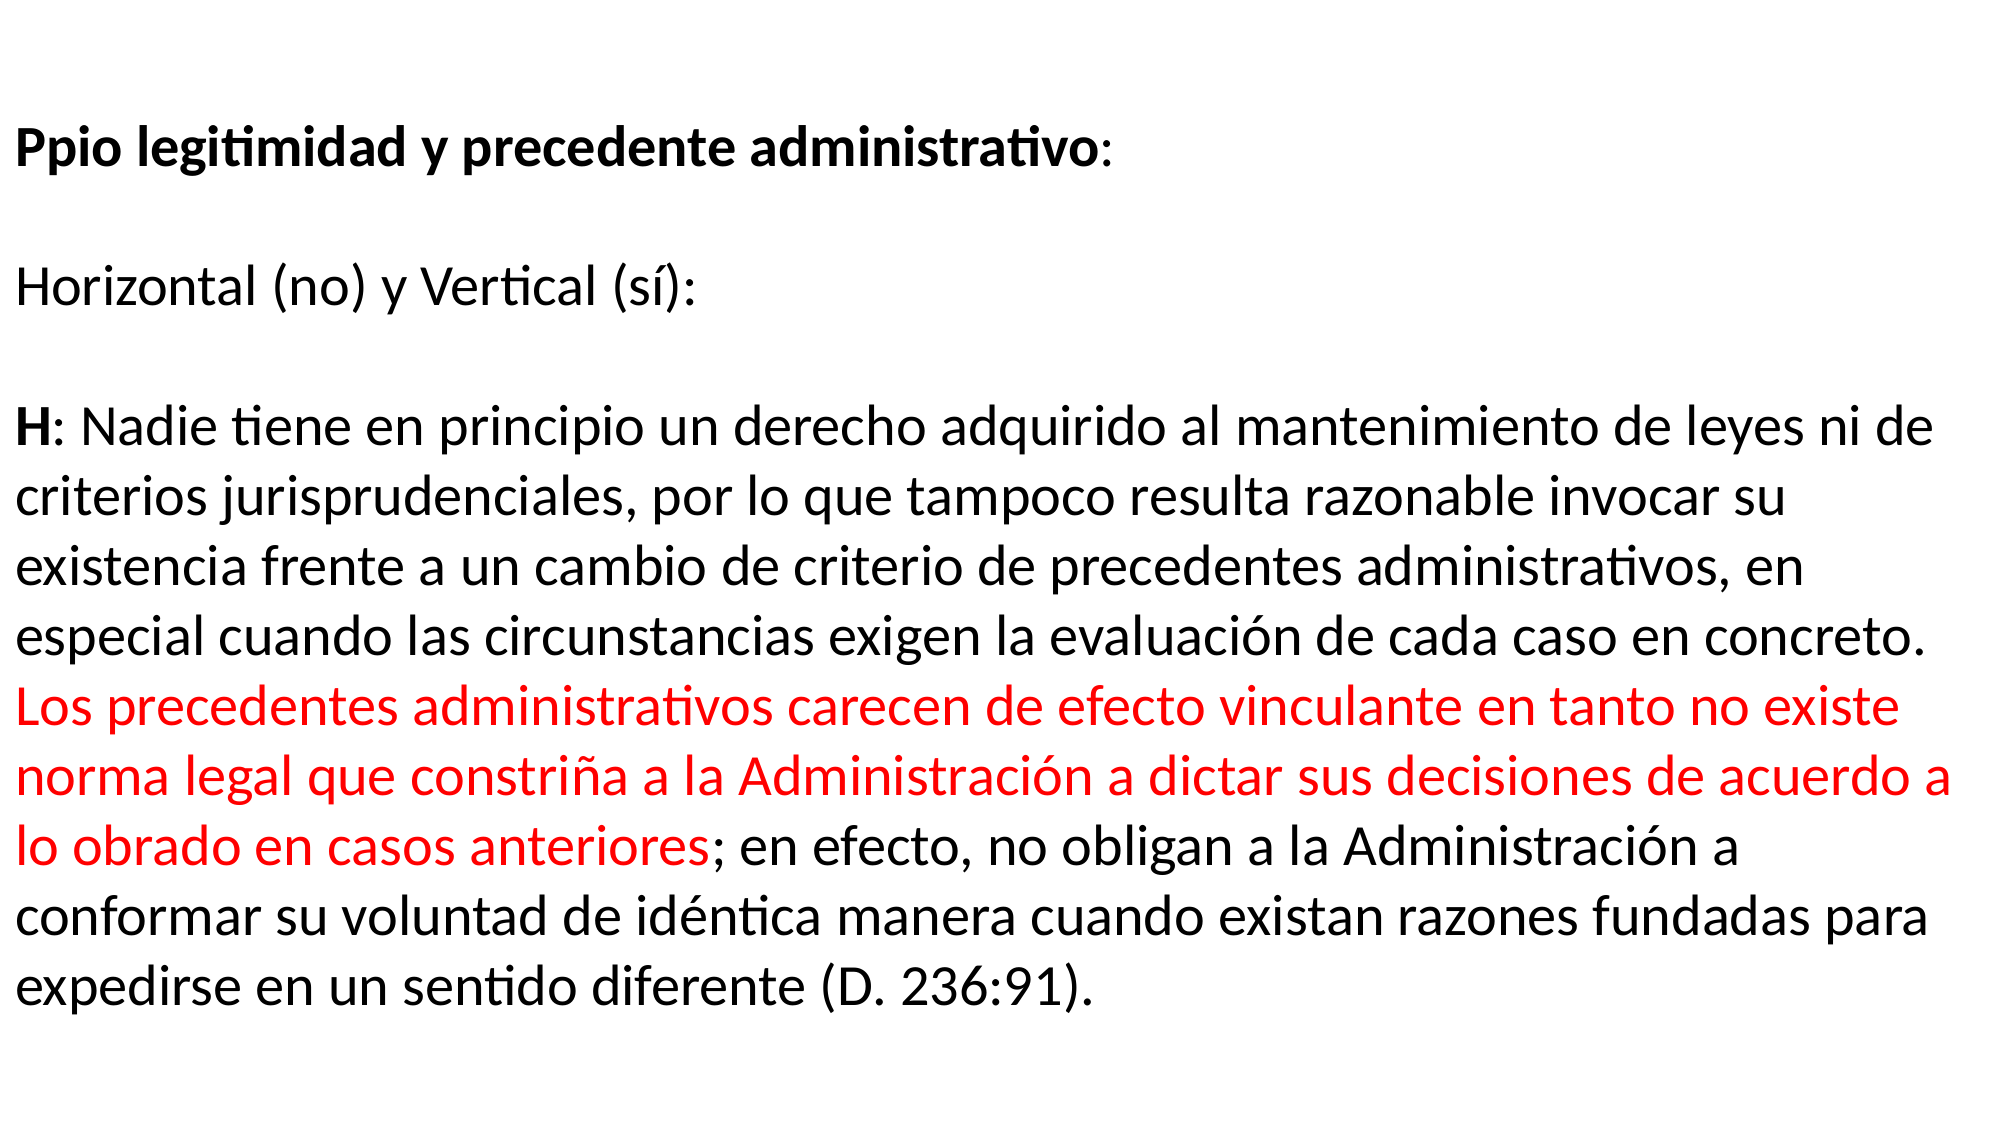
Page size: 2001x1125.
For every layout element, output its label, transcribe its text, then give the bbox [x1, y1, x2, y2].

title Ppio legitimidad y precedente administrativo: Horizontal (no) y Vertical (sí): H: Nadie tiene en principio un derecho adquirido al mantenimiento de leyes ni de criterios jurisprudenciales, por lo que tampoco resulta razonable invocar su existencia frente a un cambio de criterio de precedentes administrativos, en especial cuando las circunstancias exigen la evaluación de cada caso en concreto. Los precedentes administrativos carecen de efecto vinculante en tanto no existe norma legal que constriña a la Administración a dictar sus decisiones de acuerdo a lo obrado en casos anteriores; en efecto, no obligan a la Administración a conformar su voluntad de idéntica manera cuando existan razones fundadas para expedirse en un sentido diferente (D. 236:91). [0, 0, 2000, 1125]
